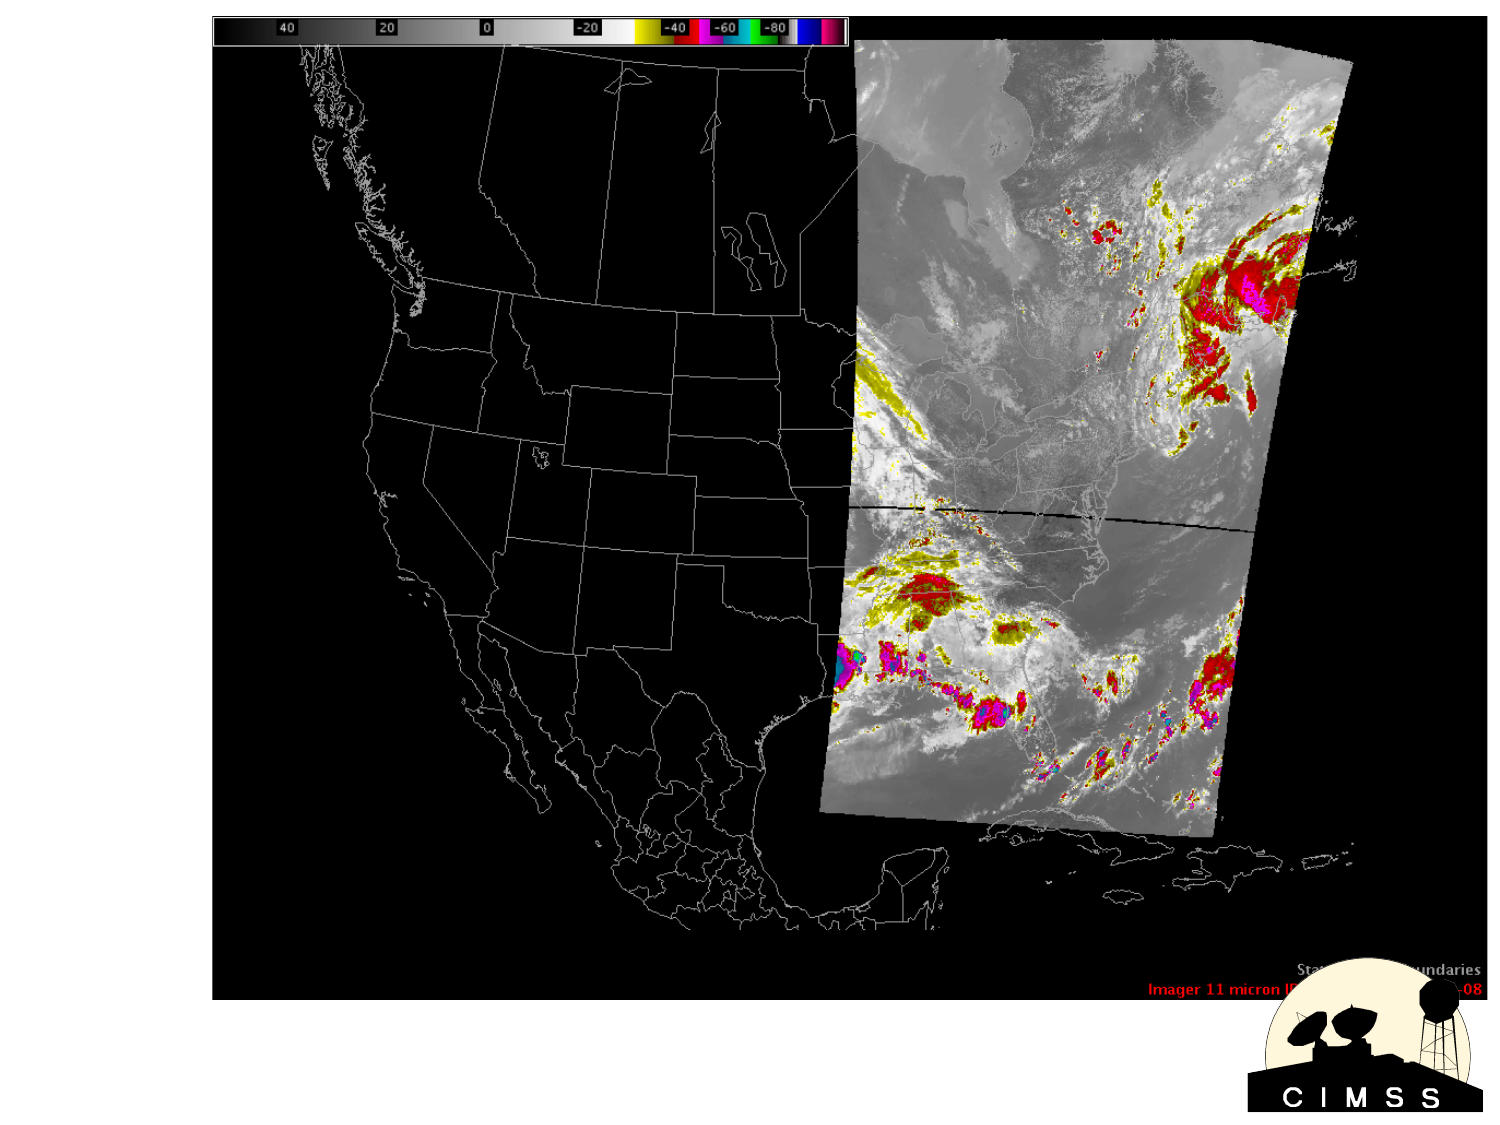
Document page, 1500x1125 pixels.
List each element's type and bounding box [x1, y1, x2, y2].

text_box [212, 16, 1488, 1000]
picture [1237, 942, 1488, 1113]
